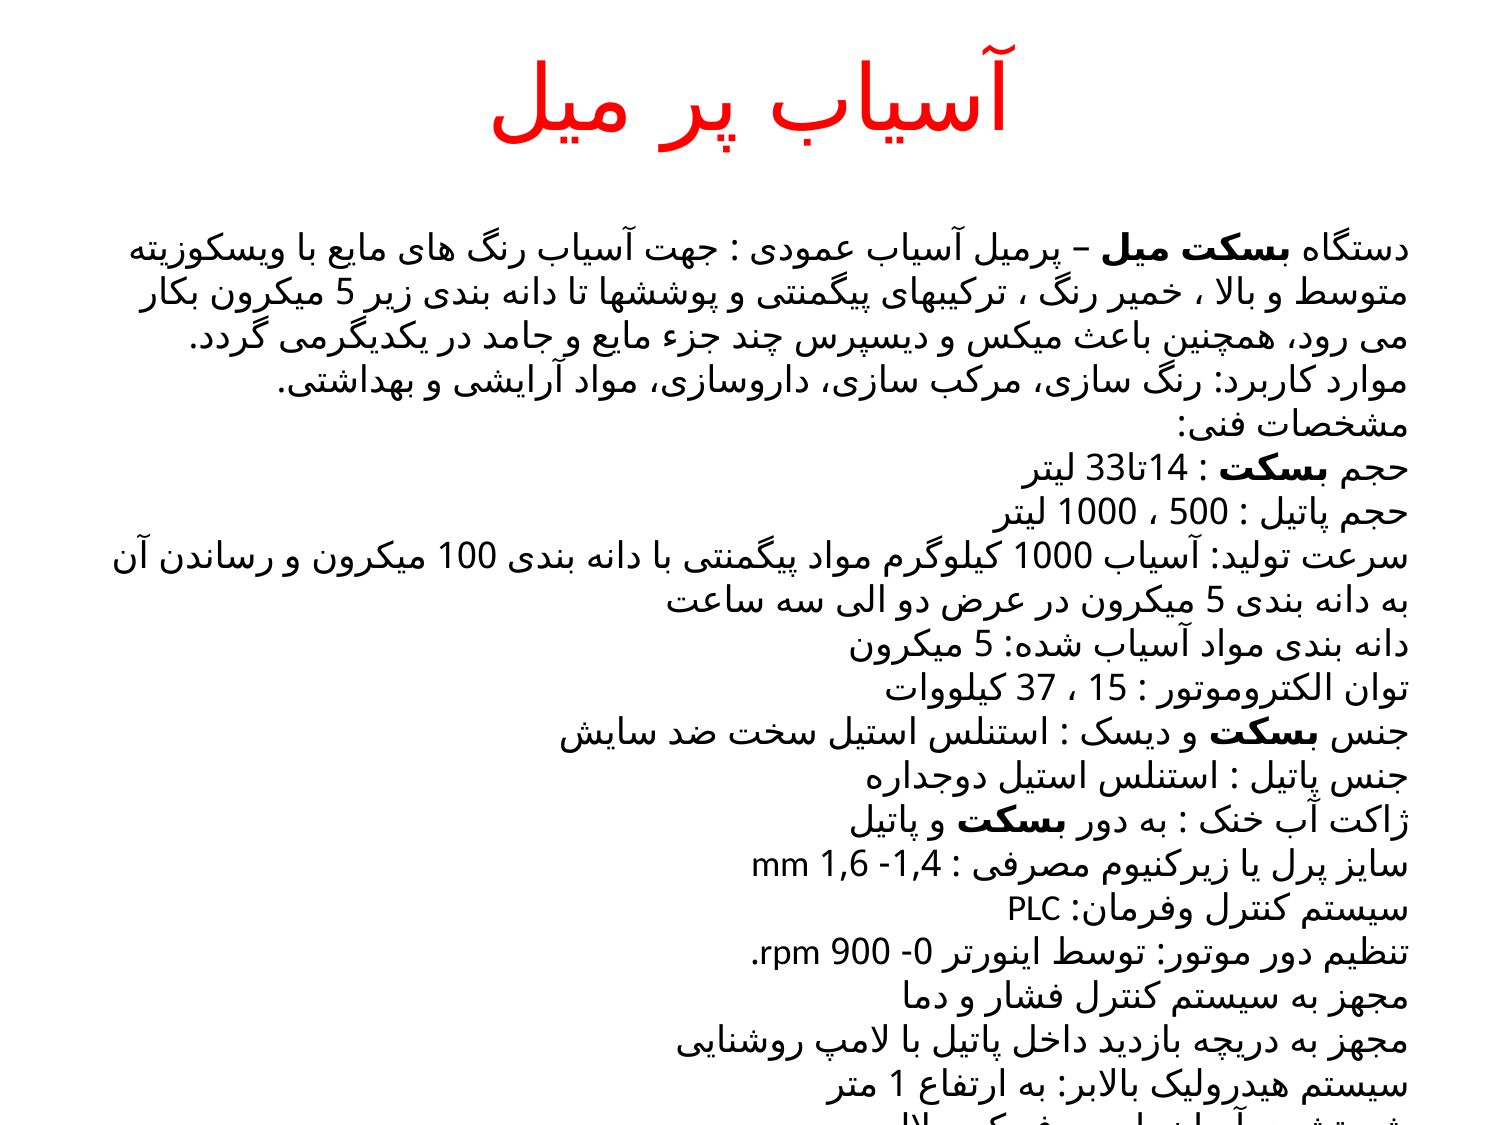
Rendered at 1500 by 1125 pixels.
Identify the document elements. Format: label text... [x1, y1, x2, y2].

list دستگاه بسکت میل – پرمیل آسیاب عمودی : جهت آسیاب رنگ های مایع با ویسکوزیته متوسط و بالا ، خمیر رنگ ، ترکیبهای پیگمنتی و پوششها تا دانه بندی زیر 5 میکرون بکار می رود، همچنین باعث میکس و دیسپرس چند جزء مایع و جامد در یکدیگرمی گردد. موارد کاربرد: رنگ سازی، مرکب سازی، داروسازی، مواد آرایشی و بهداشتی. مشخصات فنی: حجم بسکت : 14تا33 لیتر حجم پاتیل : 500 ، 1000 لیتر سرعت تولید: آسیاب 1000 کیلوگرم مواد پیگمنتی با دانه بندی 100 میکرون و رساندن آن به دانه بندی 5 میکرون در عرض دو الی سه ساعت دانه بندی مواد آسیاب شده: 5 میکرون توان الکتروموتور : 15 ، 37 کیلووات جنس بسکت و دیسک : استنلس استیل سخت ضد سایش جنس پاتیل : استنلس استیل دوجداره ژاکت آب خنک : به دور بسکت و پاتیل سایز پرل یا زیرکنیوم مصرفی : 1,4- 1,6 mm سیستم کنترل وفرمان: PLC تنظیم دور موتور: توسط اینورتر 0- 900 rpm. مجهز به سیستم کنترل فشار و دما مجهز به دریچه بازدید داخل پاتیل با لامپ روشنایی سیستم هیدرولیک بالابر: به ارتفاع 1 متر شستشوی آسان با مصرف کم حلال [75, 216, 1425, 1125]
title آسیاب پر میل [75, 0, 1425, 188]
